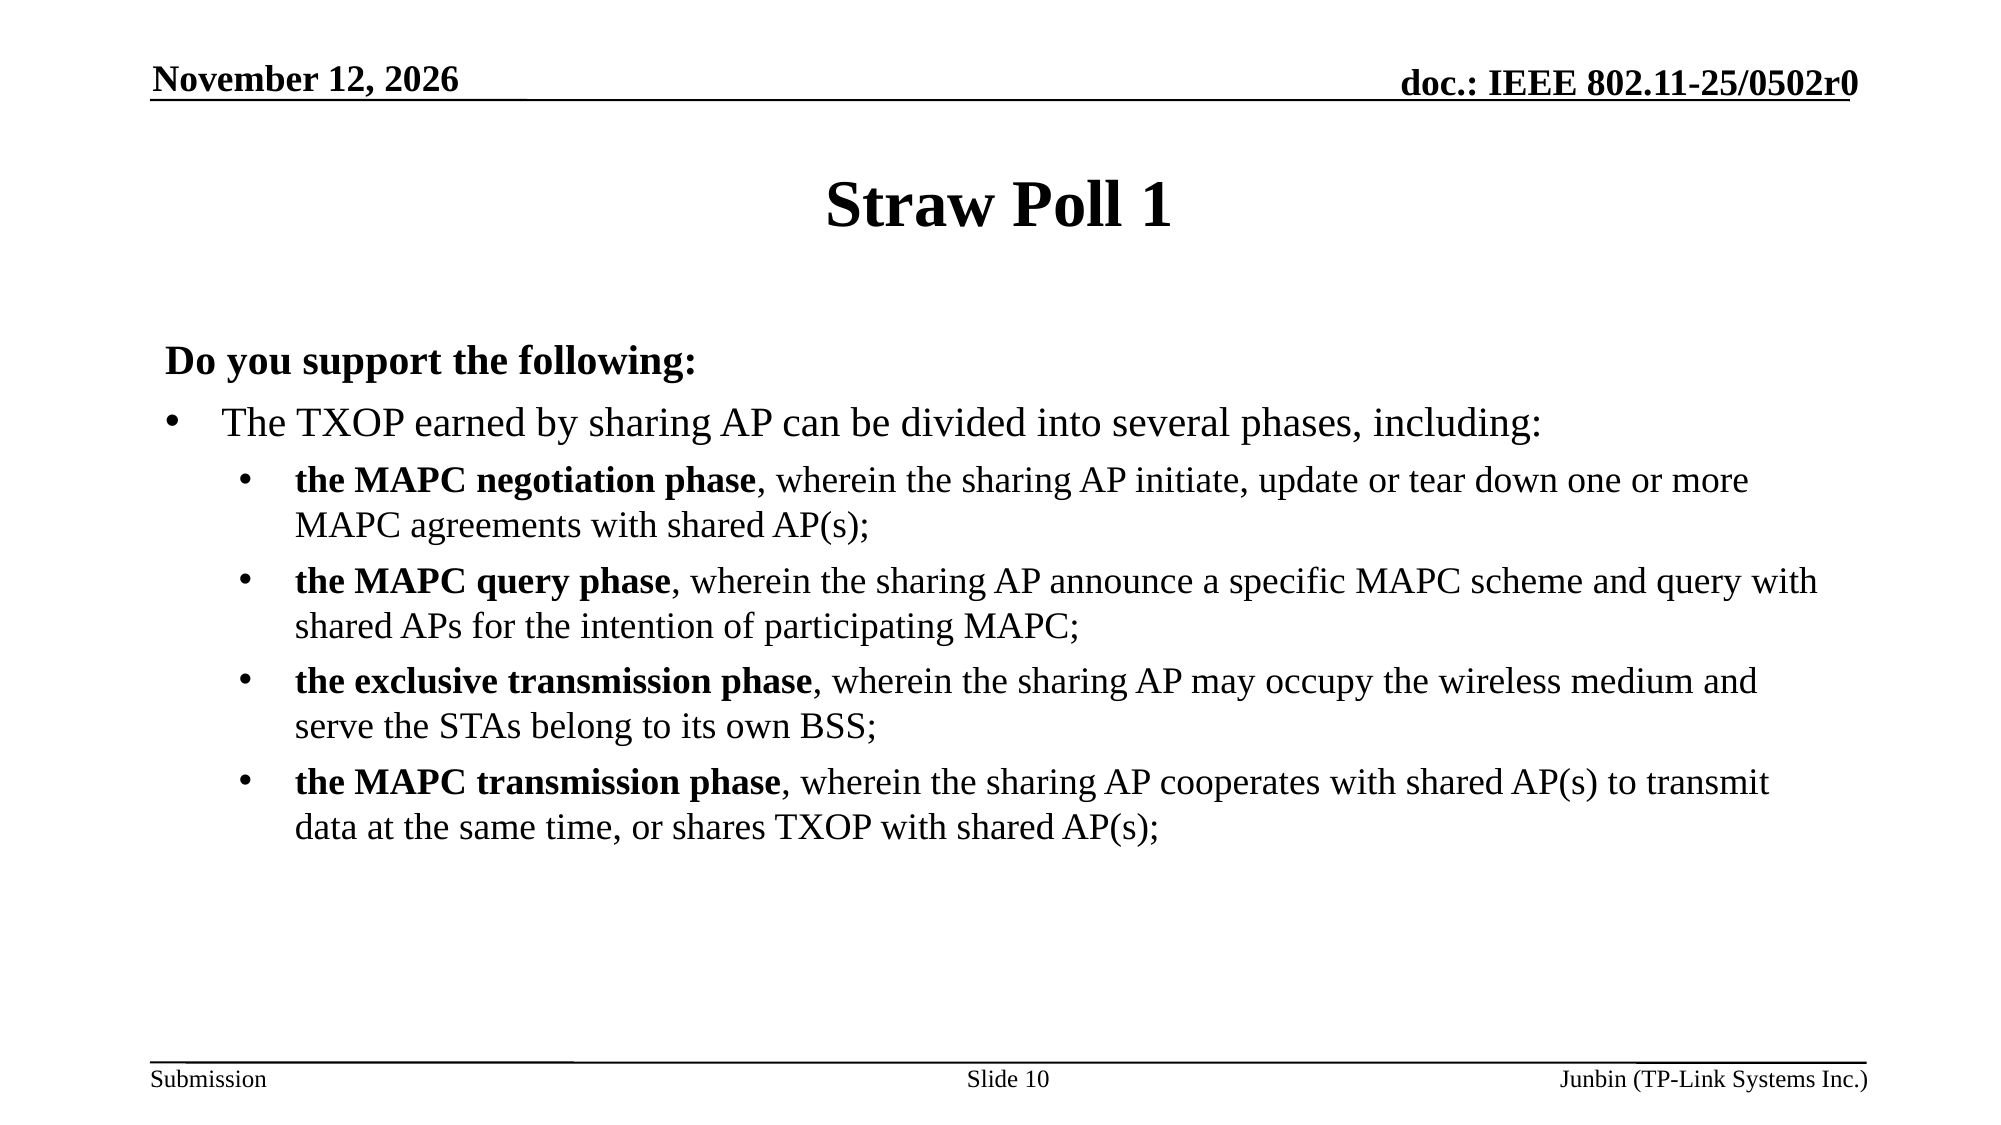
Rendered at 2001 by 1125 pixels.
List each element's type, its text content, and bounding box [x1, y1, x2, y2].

footer Junbin (TP-Link Systems Inc.) [1171, 1061, 1869, 1093]
slide_number Slide 10 [950, 1061, 1067, 1123]
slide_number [152, 54, 563, 100]
list Do you support the following: The TXOP earned by sharing AP can be divided into several phases, including: the MAPC negotiation phase, wherein the sharing AP initiate, update or tear down one or more MAPC agreements with shared AP(s); the MAPC query phase, wherein the sharing AP announce a specific MAPC scheme and query with shared APs for the intention of participating MAPC; the exclusive transmission phase, wherein the sharing AP may occupy the wireless medium and serve the STAs belong to its own BSS; the MAPC transmission phase, wherein the sharing AP cooperates with shared AP(s) to transmit data at the same time, or shares TXOP with shared AP(s); [149, 324, 1850, 1000]
title Straw Poll 1 [149, 112, 1850, 288]
